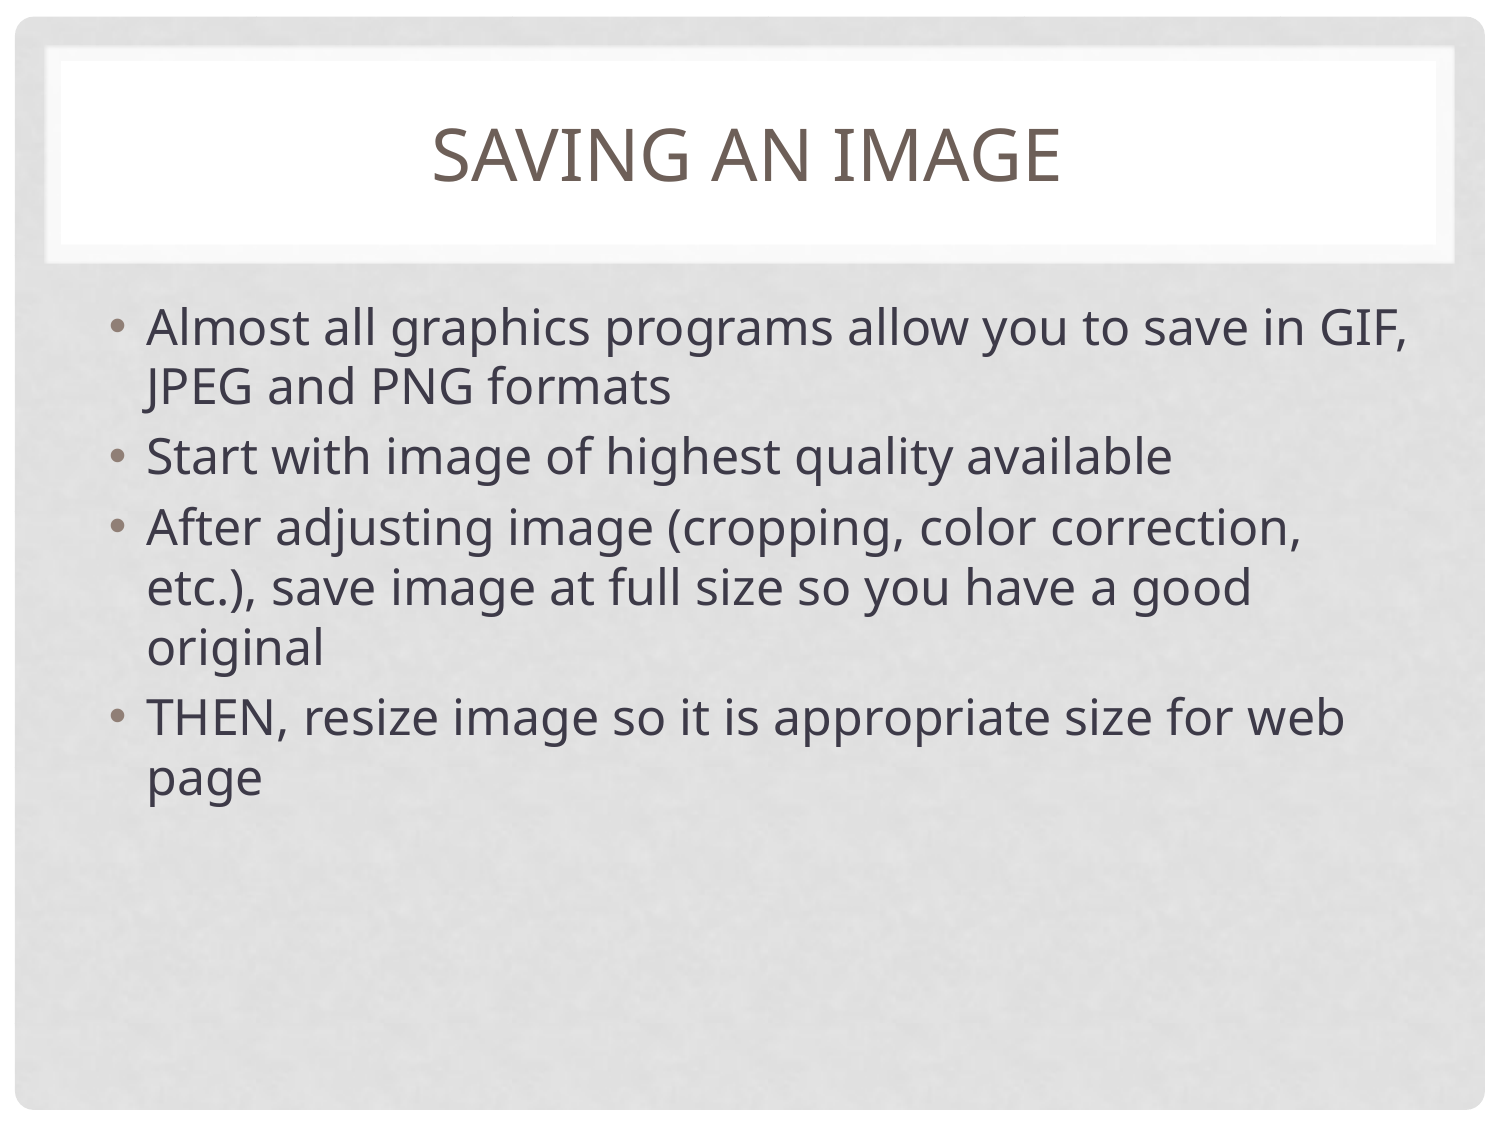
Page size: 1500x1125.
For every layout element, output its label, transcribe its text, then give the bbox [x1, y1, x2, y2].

title Saving an image [69, 66, 1425, 238]
list Almost all graphics programs allow you to save in GIF, JPEG and PNG formats Start with image of highest quality available After adjusting image (cropping, color correction, etc.), save image at full size so you have a good original THEN, resize image so it is appropriate size for web page [75, 287, 1425, 1005]
